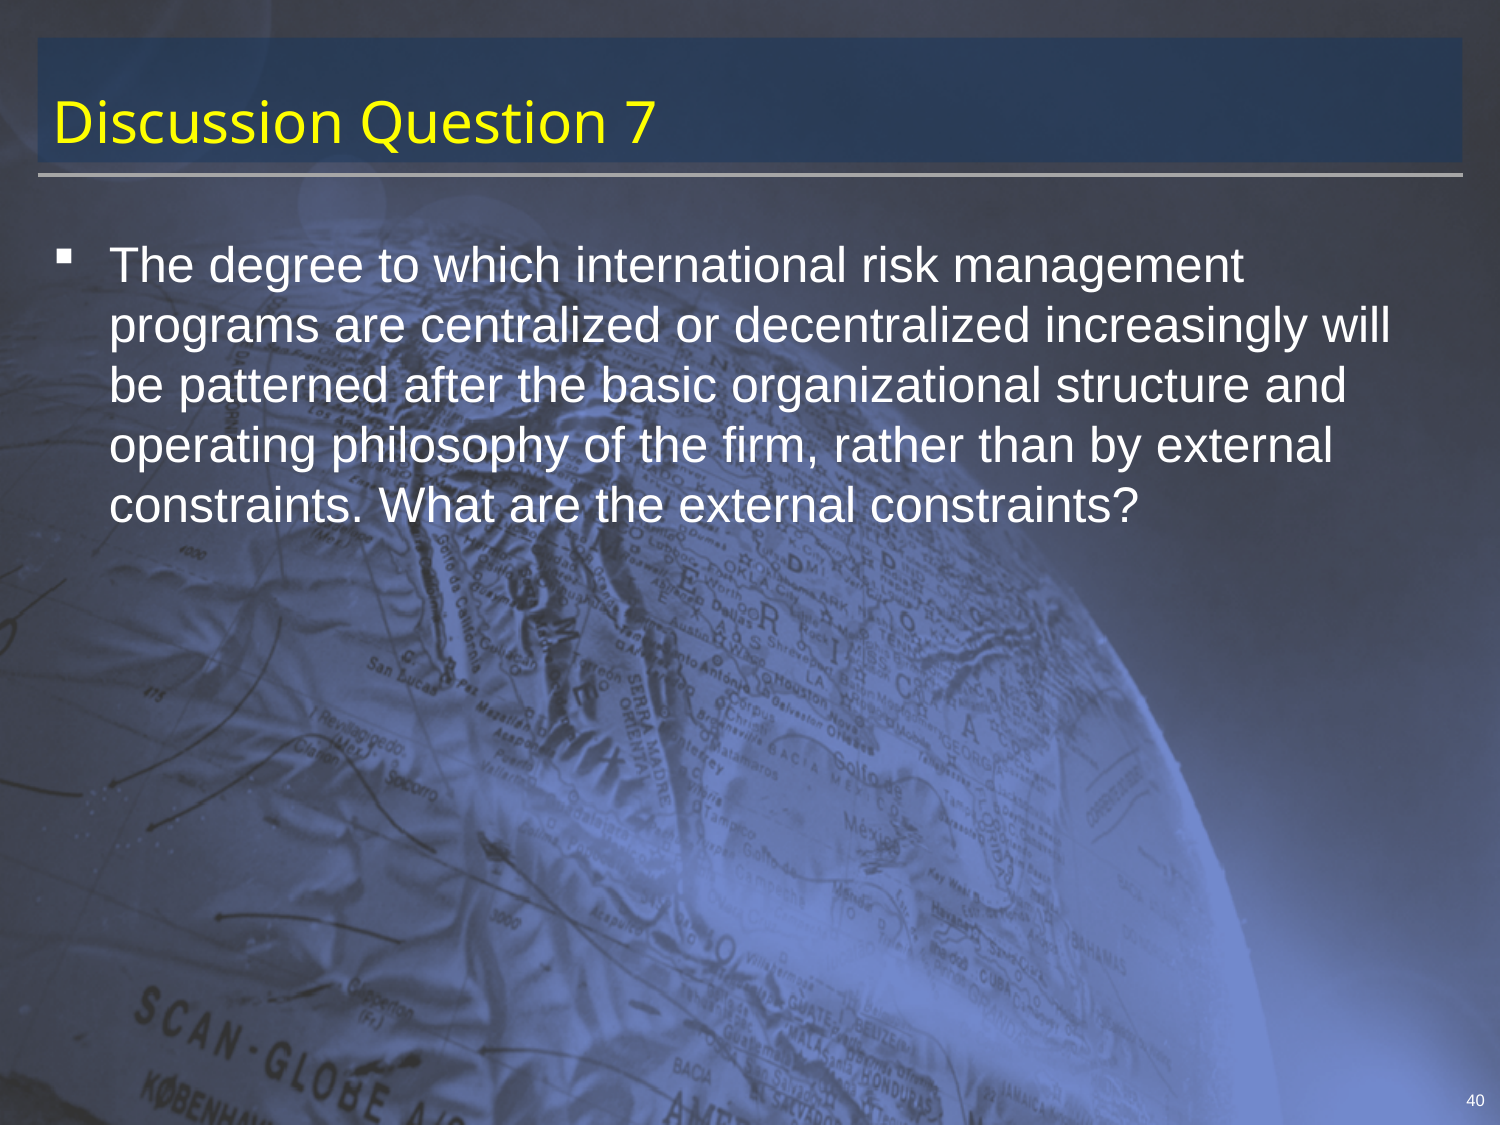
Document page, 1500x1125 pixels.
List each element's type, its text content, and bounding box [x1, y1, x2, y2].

slide_number 40 [1350, 1087, 1500, 1113]
title Discussion Question 7 [37, 37, 1463, 163]
picture [0, 0, 1500, 1125]
list The degree to which international risk management programs are centralized or decentralized increasingly will be patterned after the basic organizational structure and operating philosophy of the firm, rather than by external constraints. What are the external constraints? [37, 224, 1463, 1025]
